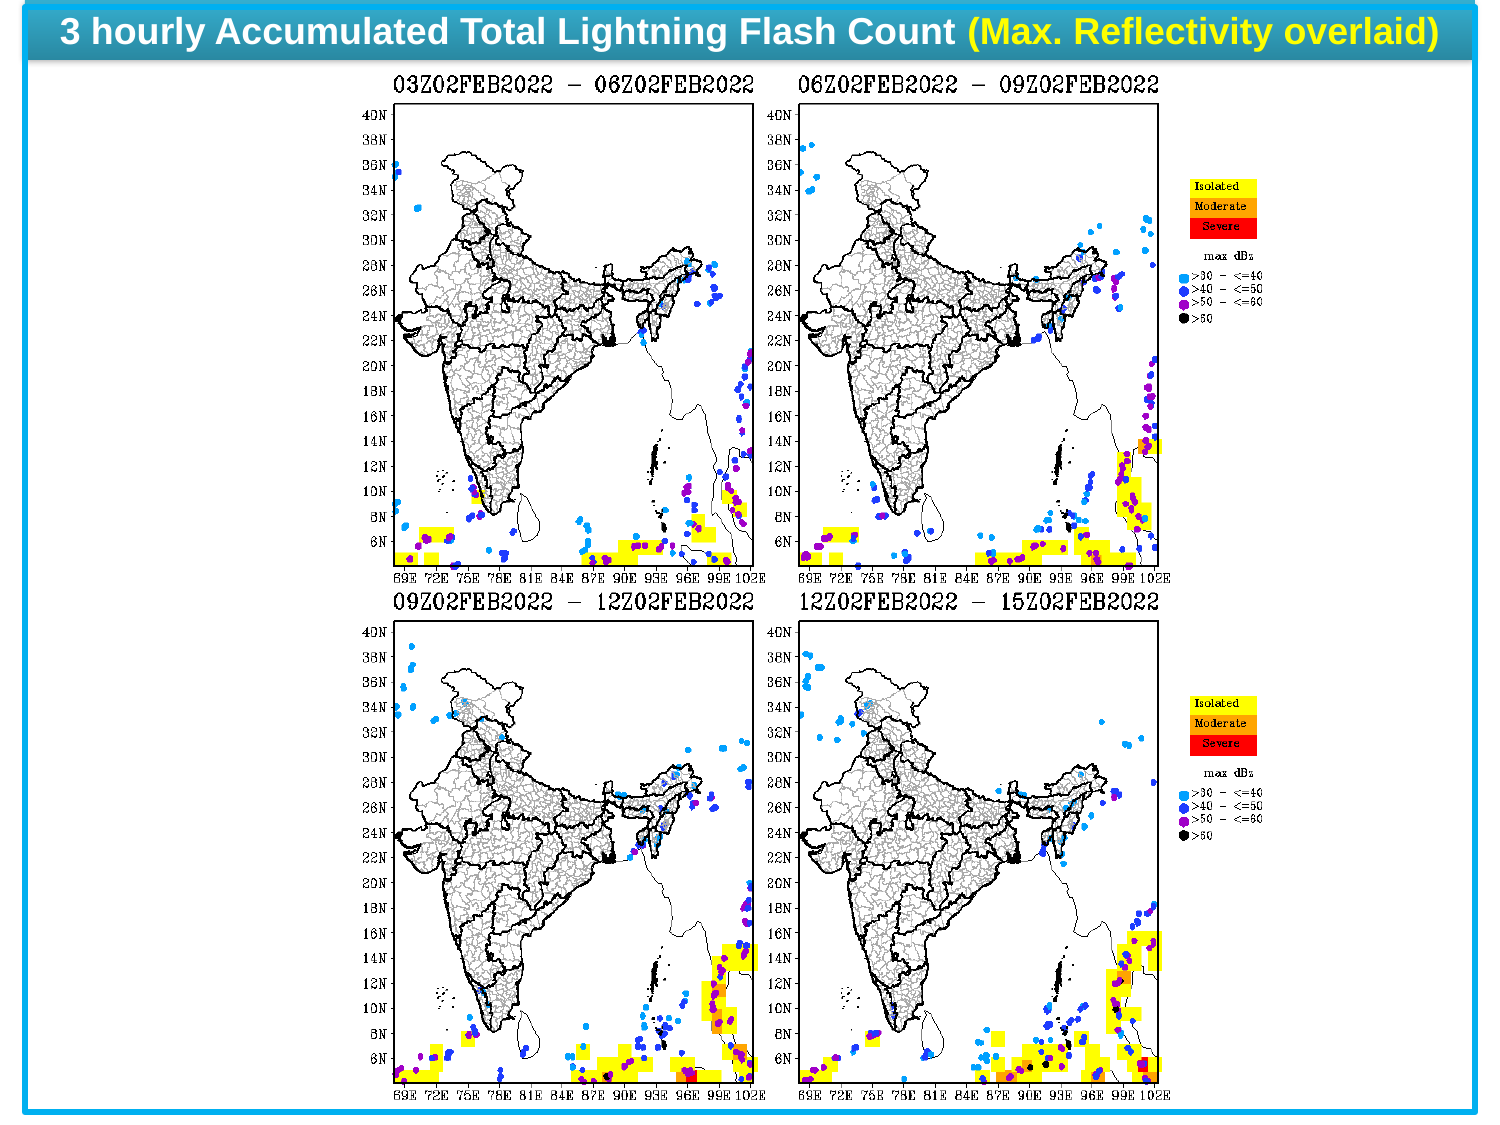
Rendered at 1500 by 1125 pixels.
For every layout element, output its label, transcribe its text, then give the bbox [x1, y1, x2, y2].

picture [362, 75, 1262, 1101]
text_box [23, 5, 1477, 1114]
text_box 3 hourly Accumulated Total Lightning Flash Count (Max. Reflectivity overlaid) [24, 0, 1475, 5]
